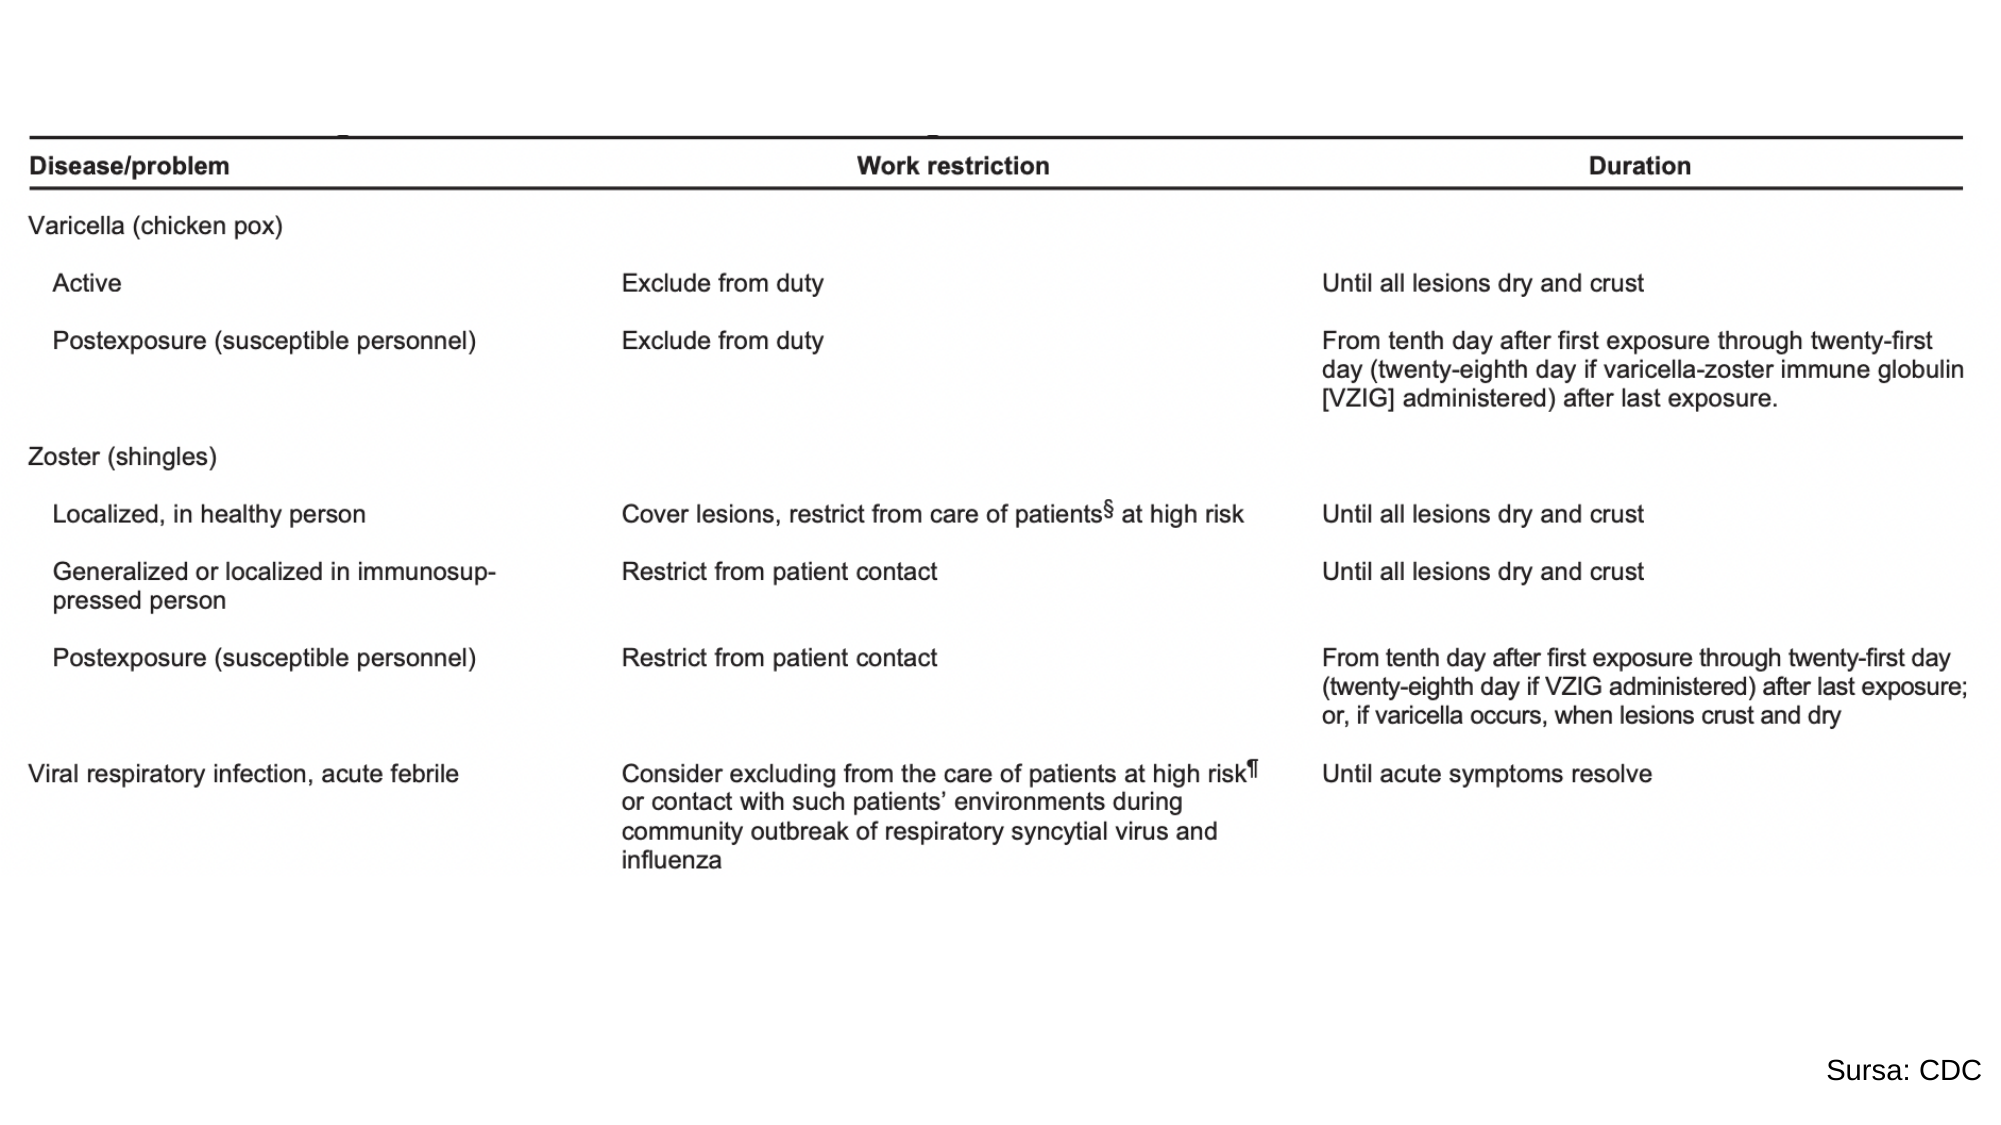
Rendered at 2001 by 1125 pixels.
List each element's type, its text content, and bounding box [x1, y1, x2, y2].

text_box Sursa: CDC [996, 1043, 1997, 1094]
picture [0, 135, 2000, 877]
